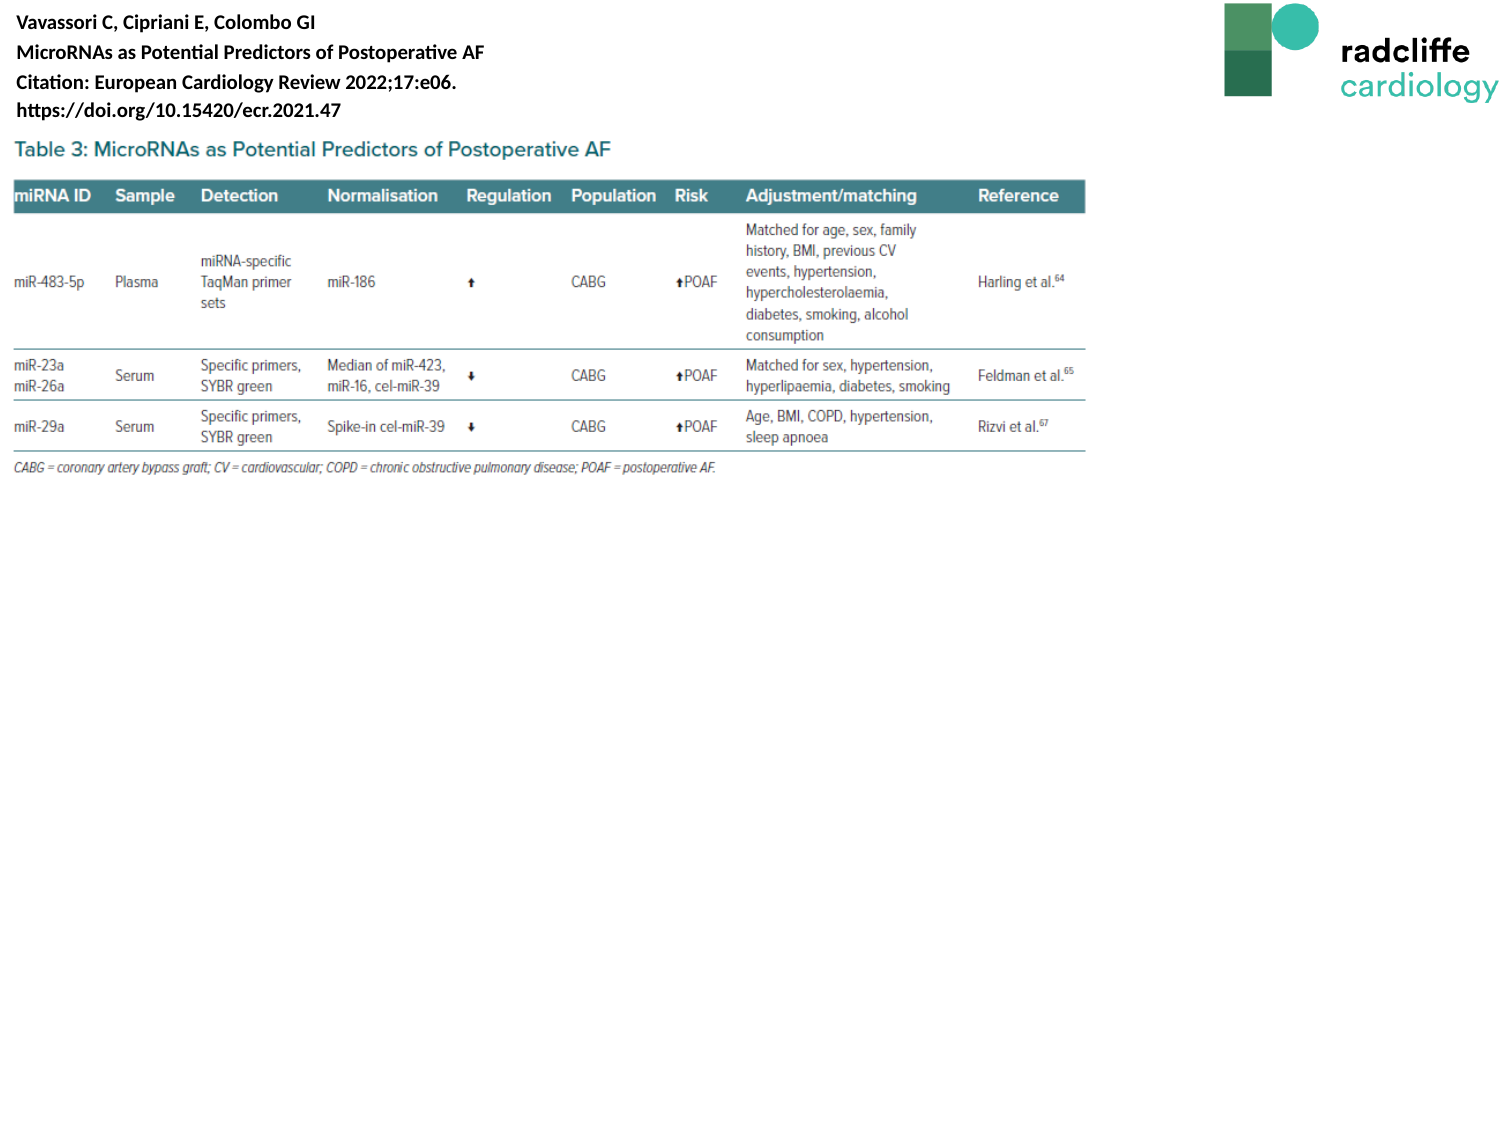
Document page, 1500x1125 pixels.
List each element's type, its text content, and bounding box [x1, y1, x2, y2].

text_box MicroRNAs as Potential Predictors of Postoperative AF [1, 31, 1224, 60]
text_box Citation: European Cardiology Review 2022;17:e06. [1, 60, 1224, 89]
picture [1224, 1, 1499, 104]
picture [1, 124, 1096, 491]
text_box Vavassori C, Cipriani E, Colombo GI [1, 1, 939, 31]
text_box https://doi.org/10.15420/ecr.2021.47 [1, 89, 1500, 129]
